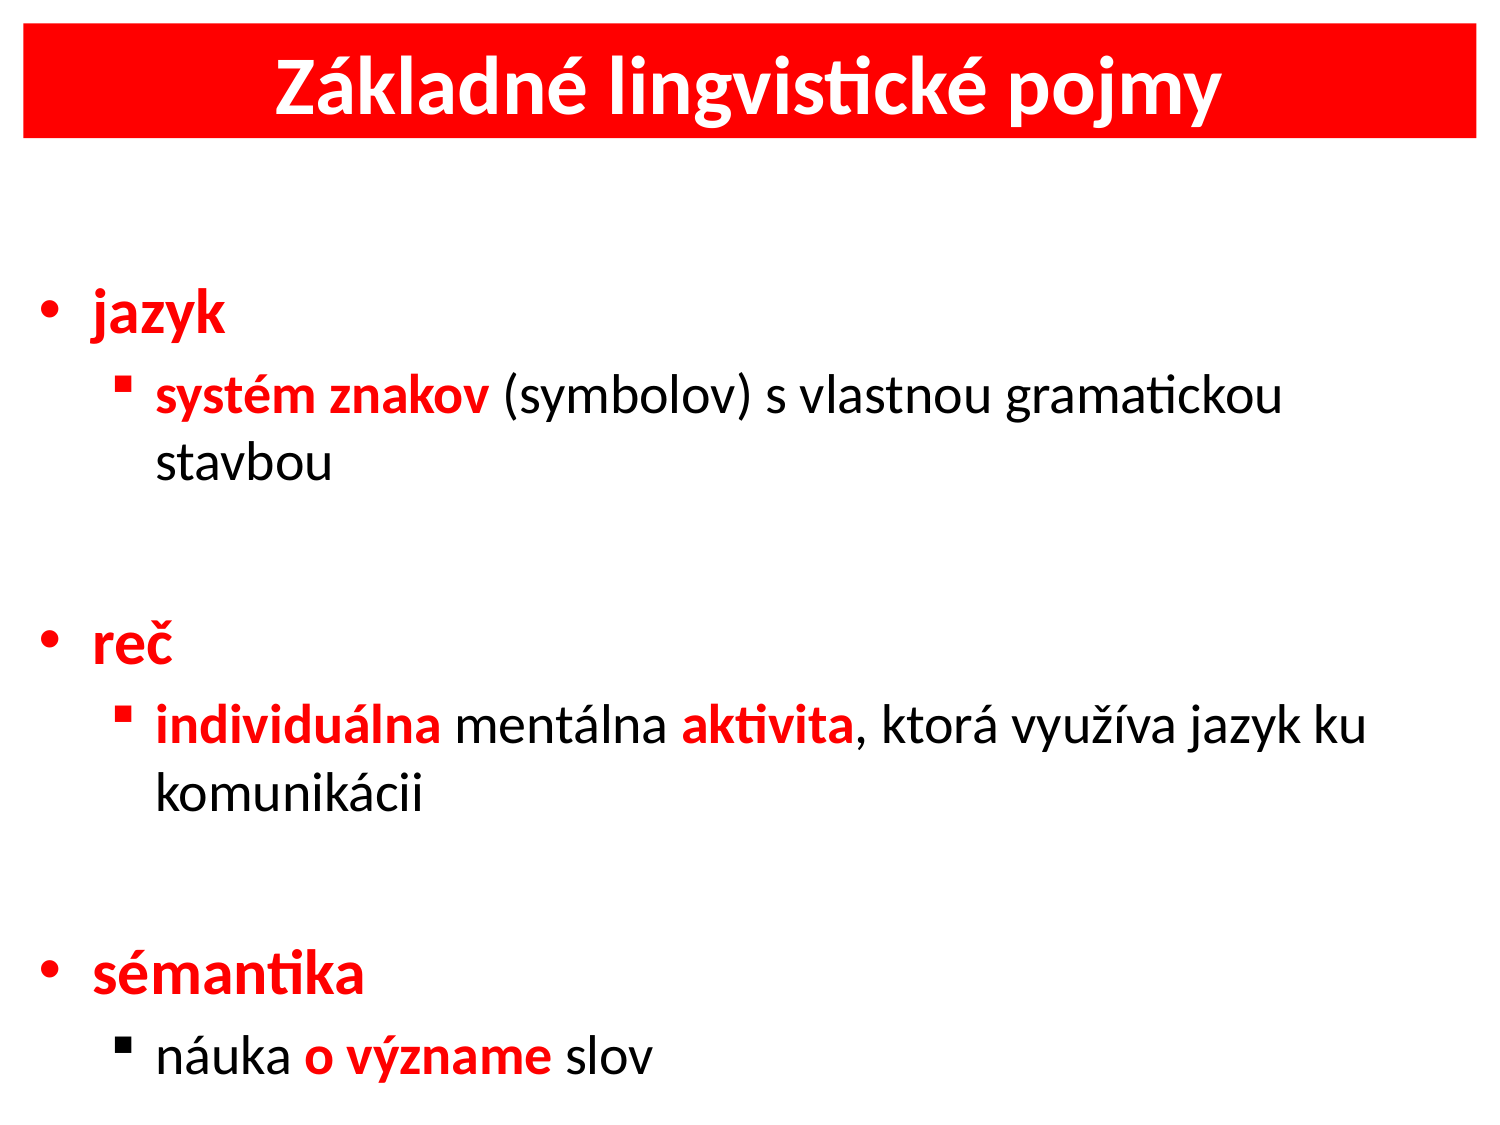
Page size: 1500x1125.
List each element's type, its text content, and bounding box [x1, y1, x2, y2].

list jazyk systém znakov (symbolov) s vlastnou gramatickou stavbou reč individuálna mentálna aktivita, ktorá využíva jazyk ku komunikácii sémantika náuka o význame slov [23, 262, 1477, 1102]
text_box Základné lingvistické pojmy [23, 23, 1477, 139]
